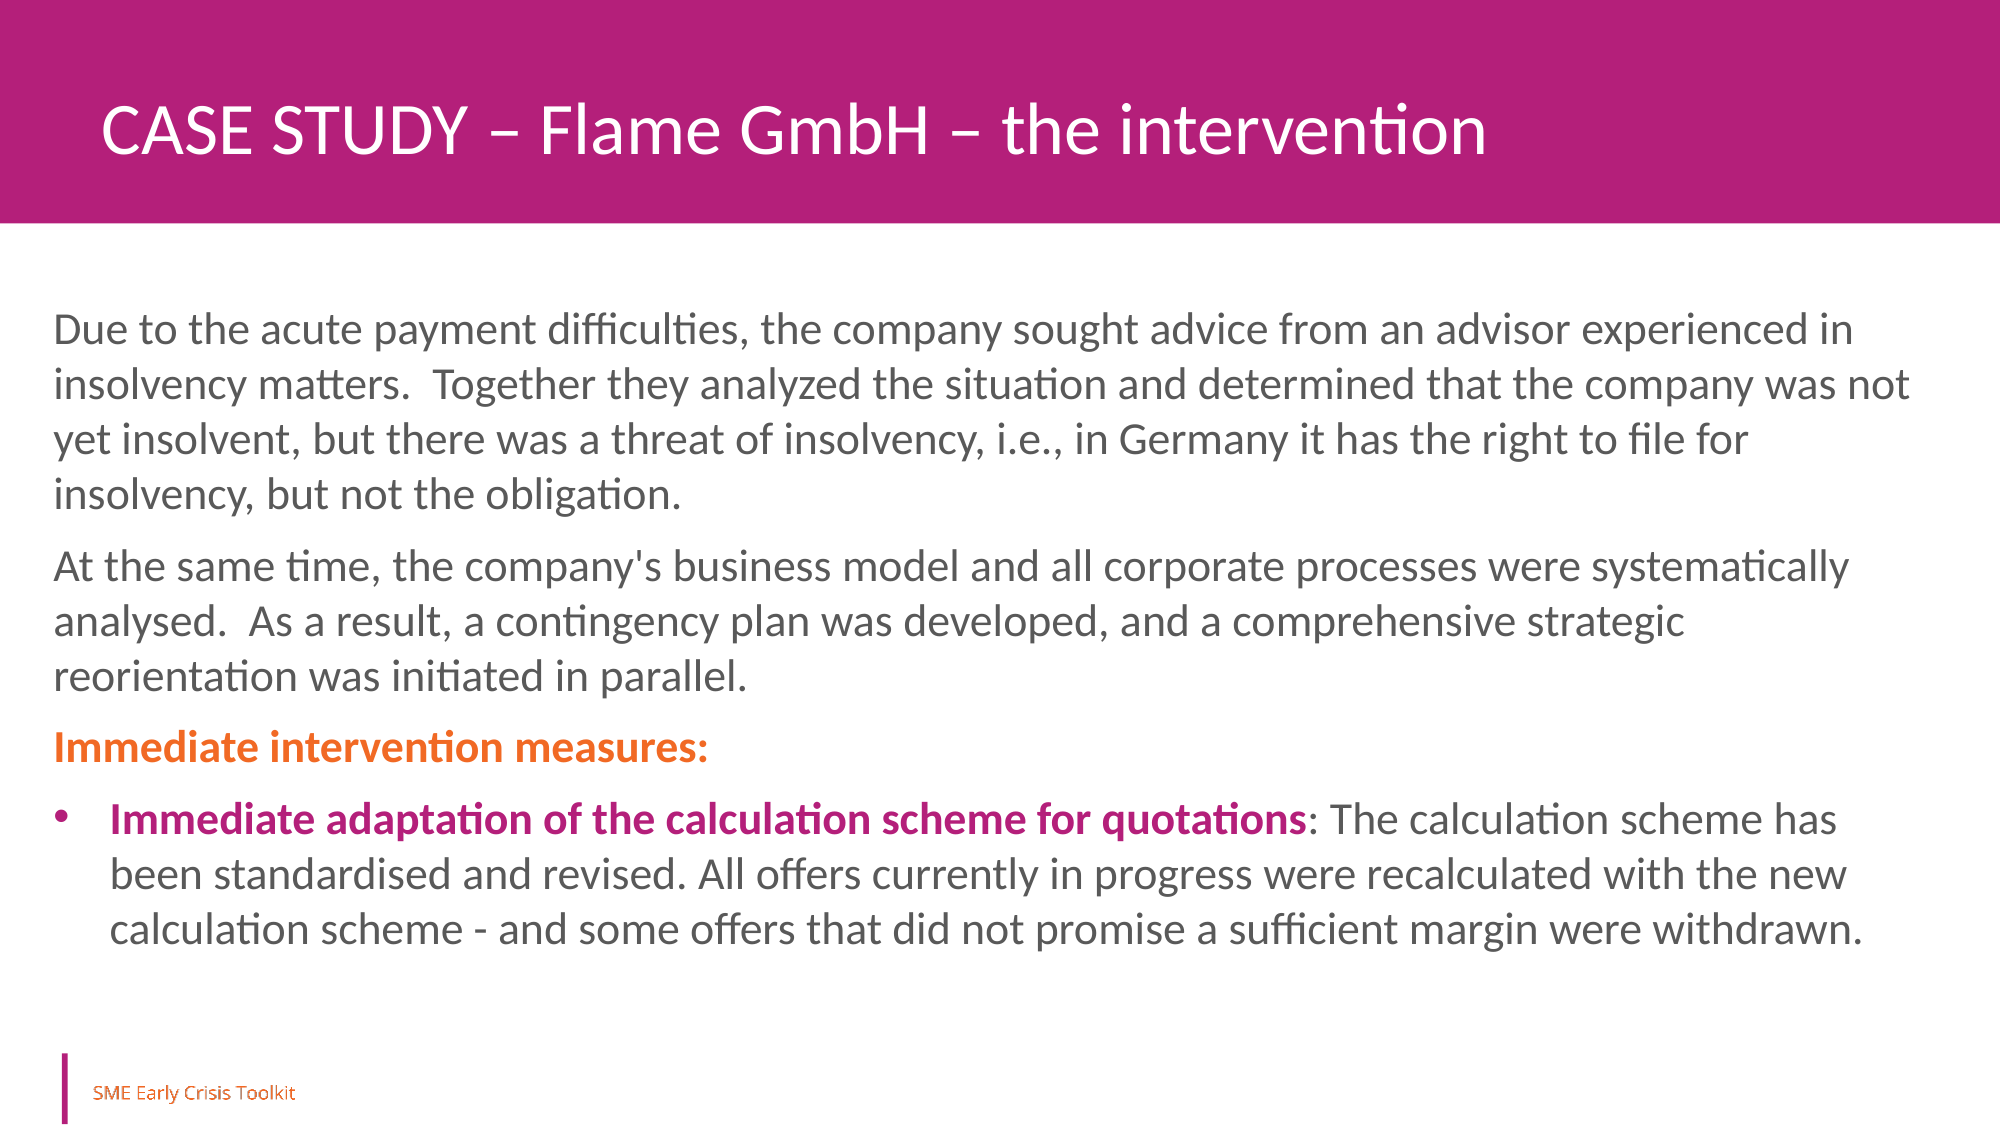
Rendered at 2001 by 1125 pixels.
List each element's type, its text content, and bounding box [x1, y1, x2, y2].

list CASE STUDY – Flame GmbH – the intervention [86, 83, 1904, 179]
list Due to the acute payment difficulties, the company sought advice from an advisor experienced in insolvency matters. Together they analyzed the situation and determined that the company was not yet insolvent, but there was a threat of insolvency, i.e., in Germany it has the right to file for insolvency, but not the obligation. At the same time, the company's business model and all corporate processes were systematically analysed. As a result, a contingency plan was developed, and a comprehensive strategic reorientation was initiated in parallel. Immediate intervention measures: Immediate adaptation of the calculation scheme for quotations: The calculation scheme has been standardised and revised. All offers currently in progress were recalculated with the new calculation scheme - and some offers that did not promise a sufficient margin were withdrawn. [38, 245, 1952, 532]
picture [83, 1080, 295, 1104]
